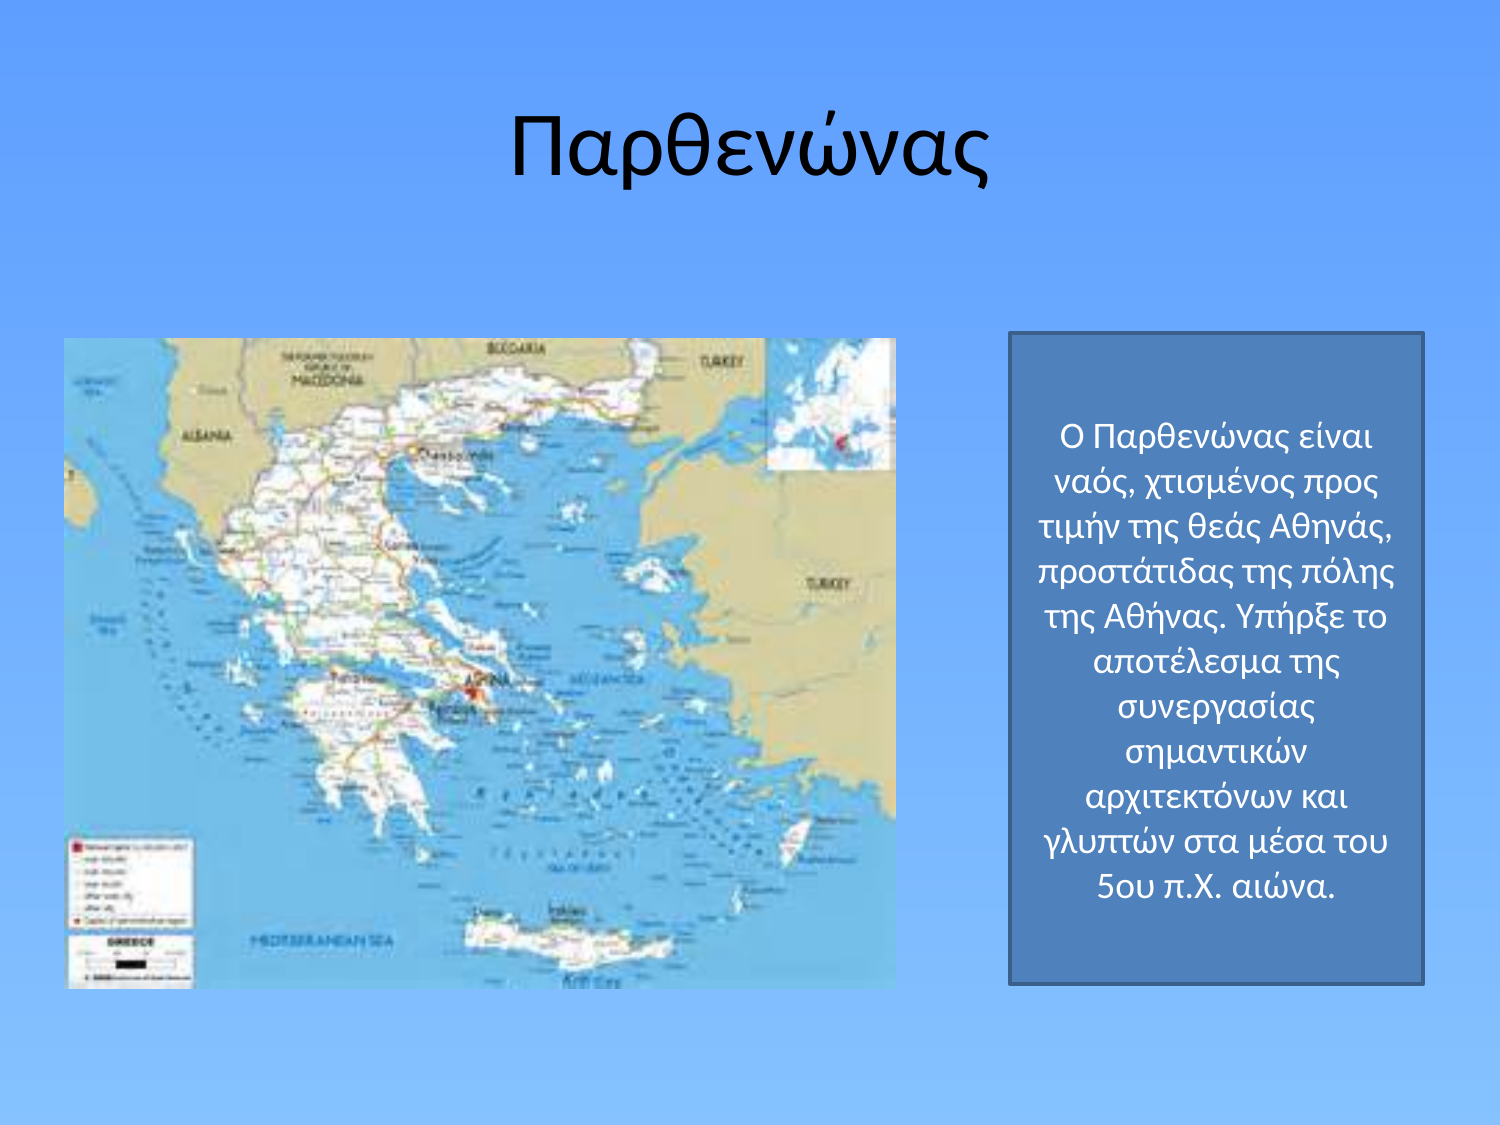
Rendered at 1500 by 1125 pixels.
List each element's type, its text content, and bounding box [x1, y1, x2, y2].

picture [64, 337, 896, 989]
title Παρθενώνας [75, 45, 1425, 233]
text_box Ο Παρθενώνας είναι ναός, χτισμένος προς τιμήν της θεάς Αθηνάς, προστάτιδας της πόλης της Αθήνας. Υπήρξε το αποτέλεσμα της συνεργασίας σημαντικών αρχιτεκτόνων και γλυπτών στα μέσα του 5ου π.Χ. αιώνα. [1008, 331, 1425, 986]
